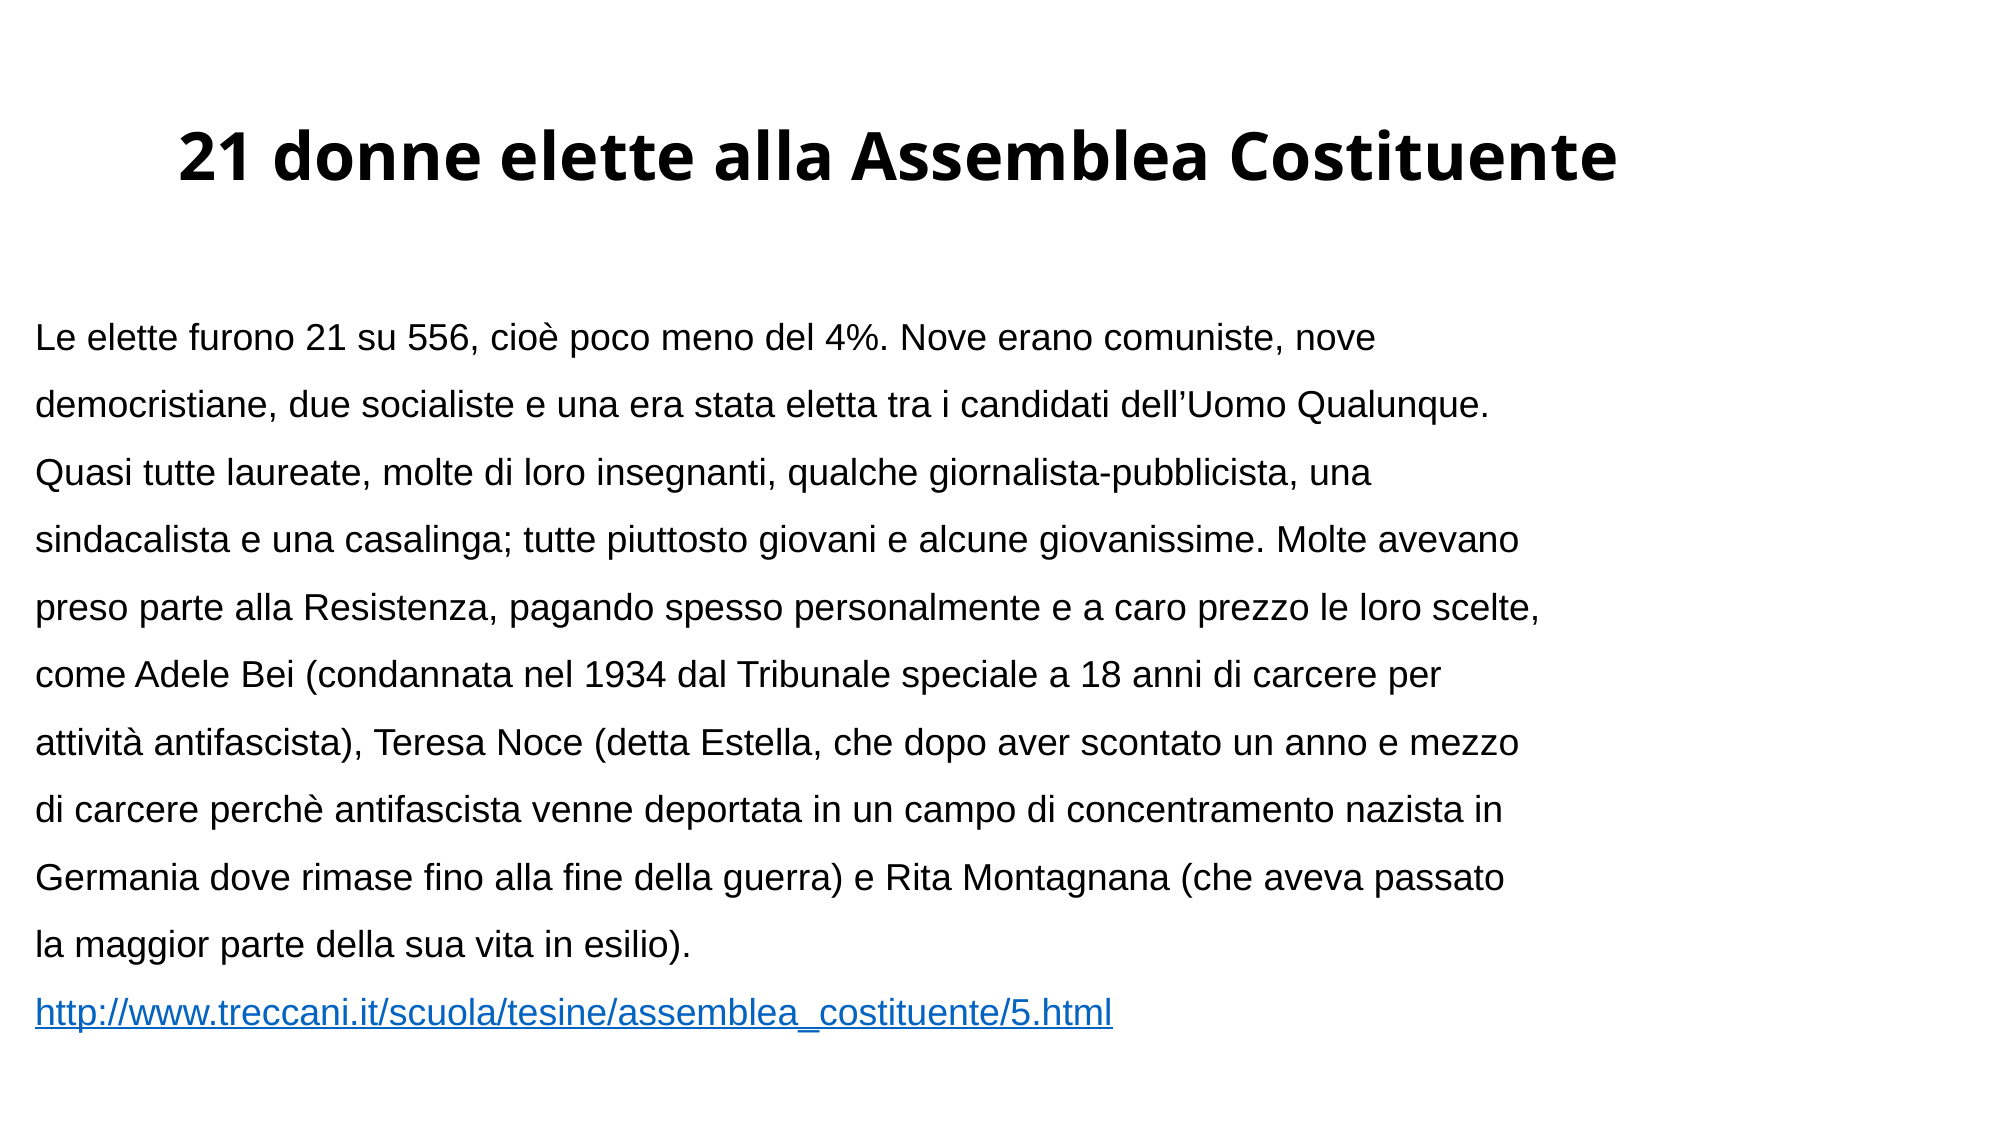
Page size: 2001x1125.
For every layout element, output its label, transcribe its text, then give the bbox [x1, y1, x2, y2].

text_box Le elette furono 21 su 556, cioè poco meno del 4%. Nove erano comuniste, nove democristiane, due socialiste e una era stata eletta tra i candidati dell’Uomo Qualunque. Quasi tutte laureate, molte di loro insegnanti, qualche giornalista-pubblicista, una sindacalista e una casalinga; tutte piuttosto giovani e alcune giovanissime. Molte avevano preso parte alla Resistenza, pagando spesso personalmente e a caro prezzo le loro scelte, come Adele Bei (condannata nel 1934 dal Tribunale speciale a 18 anni di carcere per attività antifascista), Teresa Noce (detta Estella, che dopo aver scontato un anno e mezzo di carcere perchè antifascista venne deportata in un campo di concentramento nazista in Germania dove rimase fino alla fine della guerra) e Rita Montagnana (che aveva passato la maggior parte della sua vita in esilio). http://www.treccani.it/scuola/tesine/assemblea_costituente/5.html [20, 282, 1558, 1108]
title 21 donne elette alla Assemblea Costituente [26, 50, 1773, 268]
